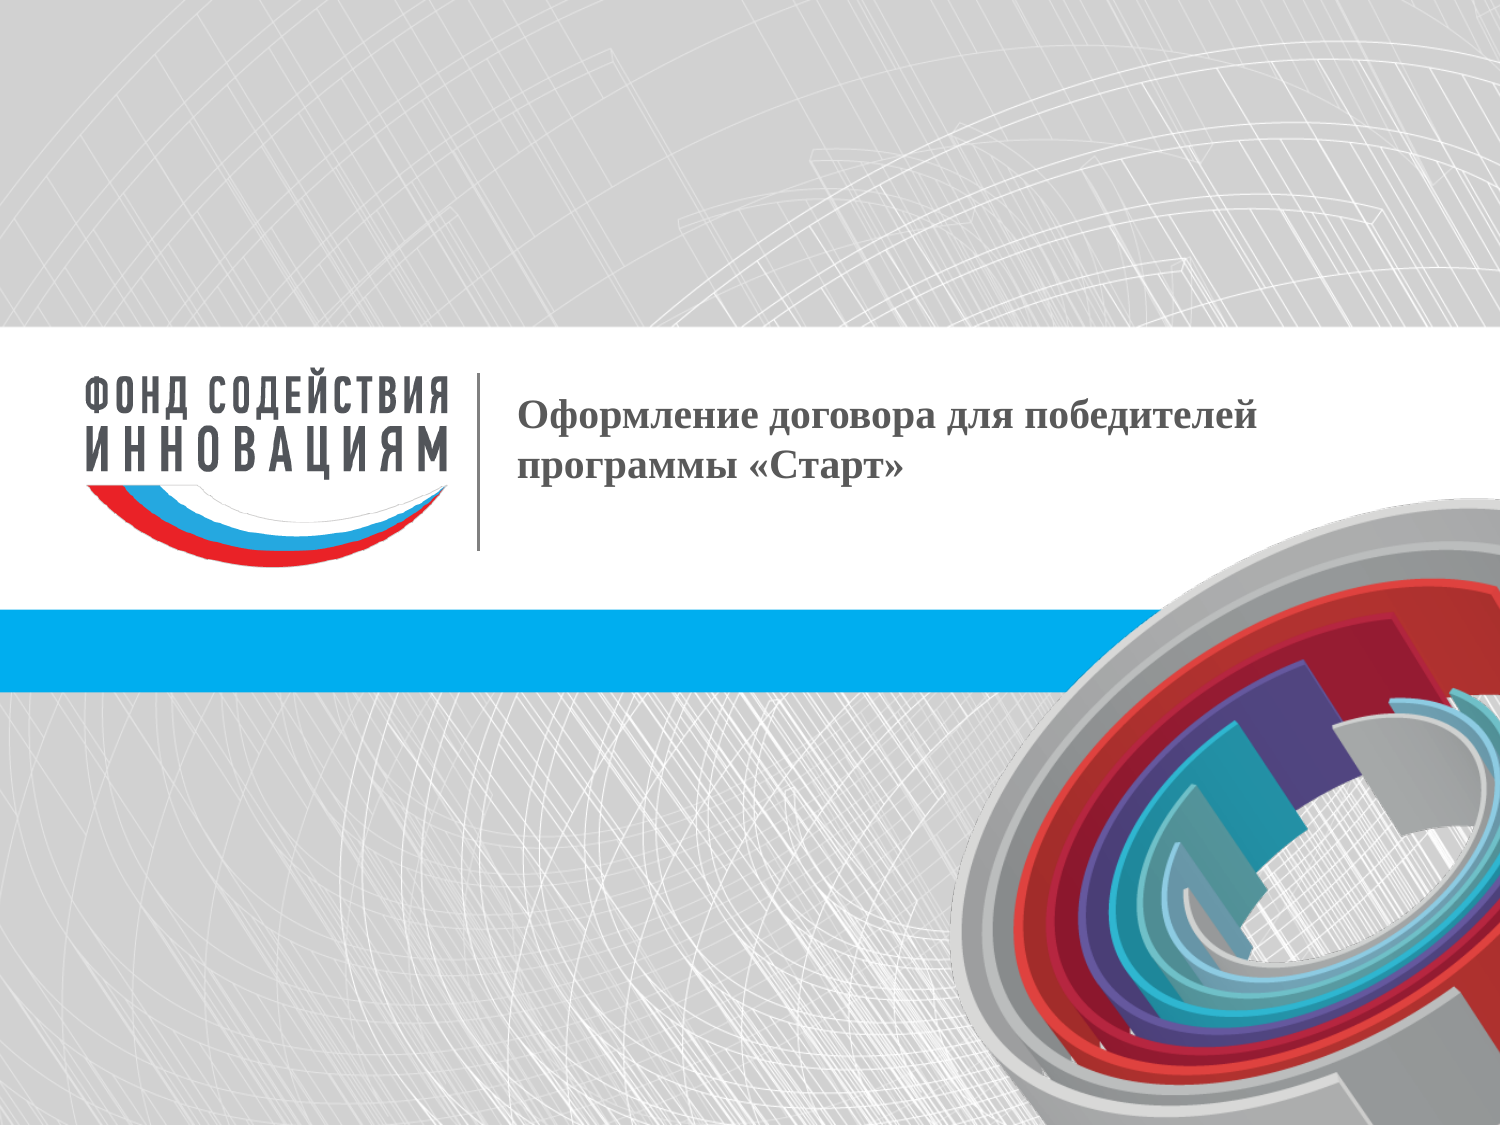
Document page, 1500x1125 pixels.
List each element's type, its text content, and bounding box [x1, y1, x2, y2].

picture [0, 0, 1500, 1125]
title Оформление договора для победителей программы «Старт» [501, 373, 1412, 551]
